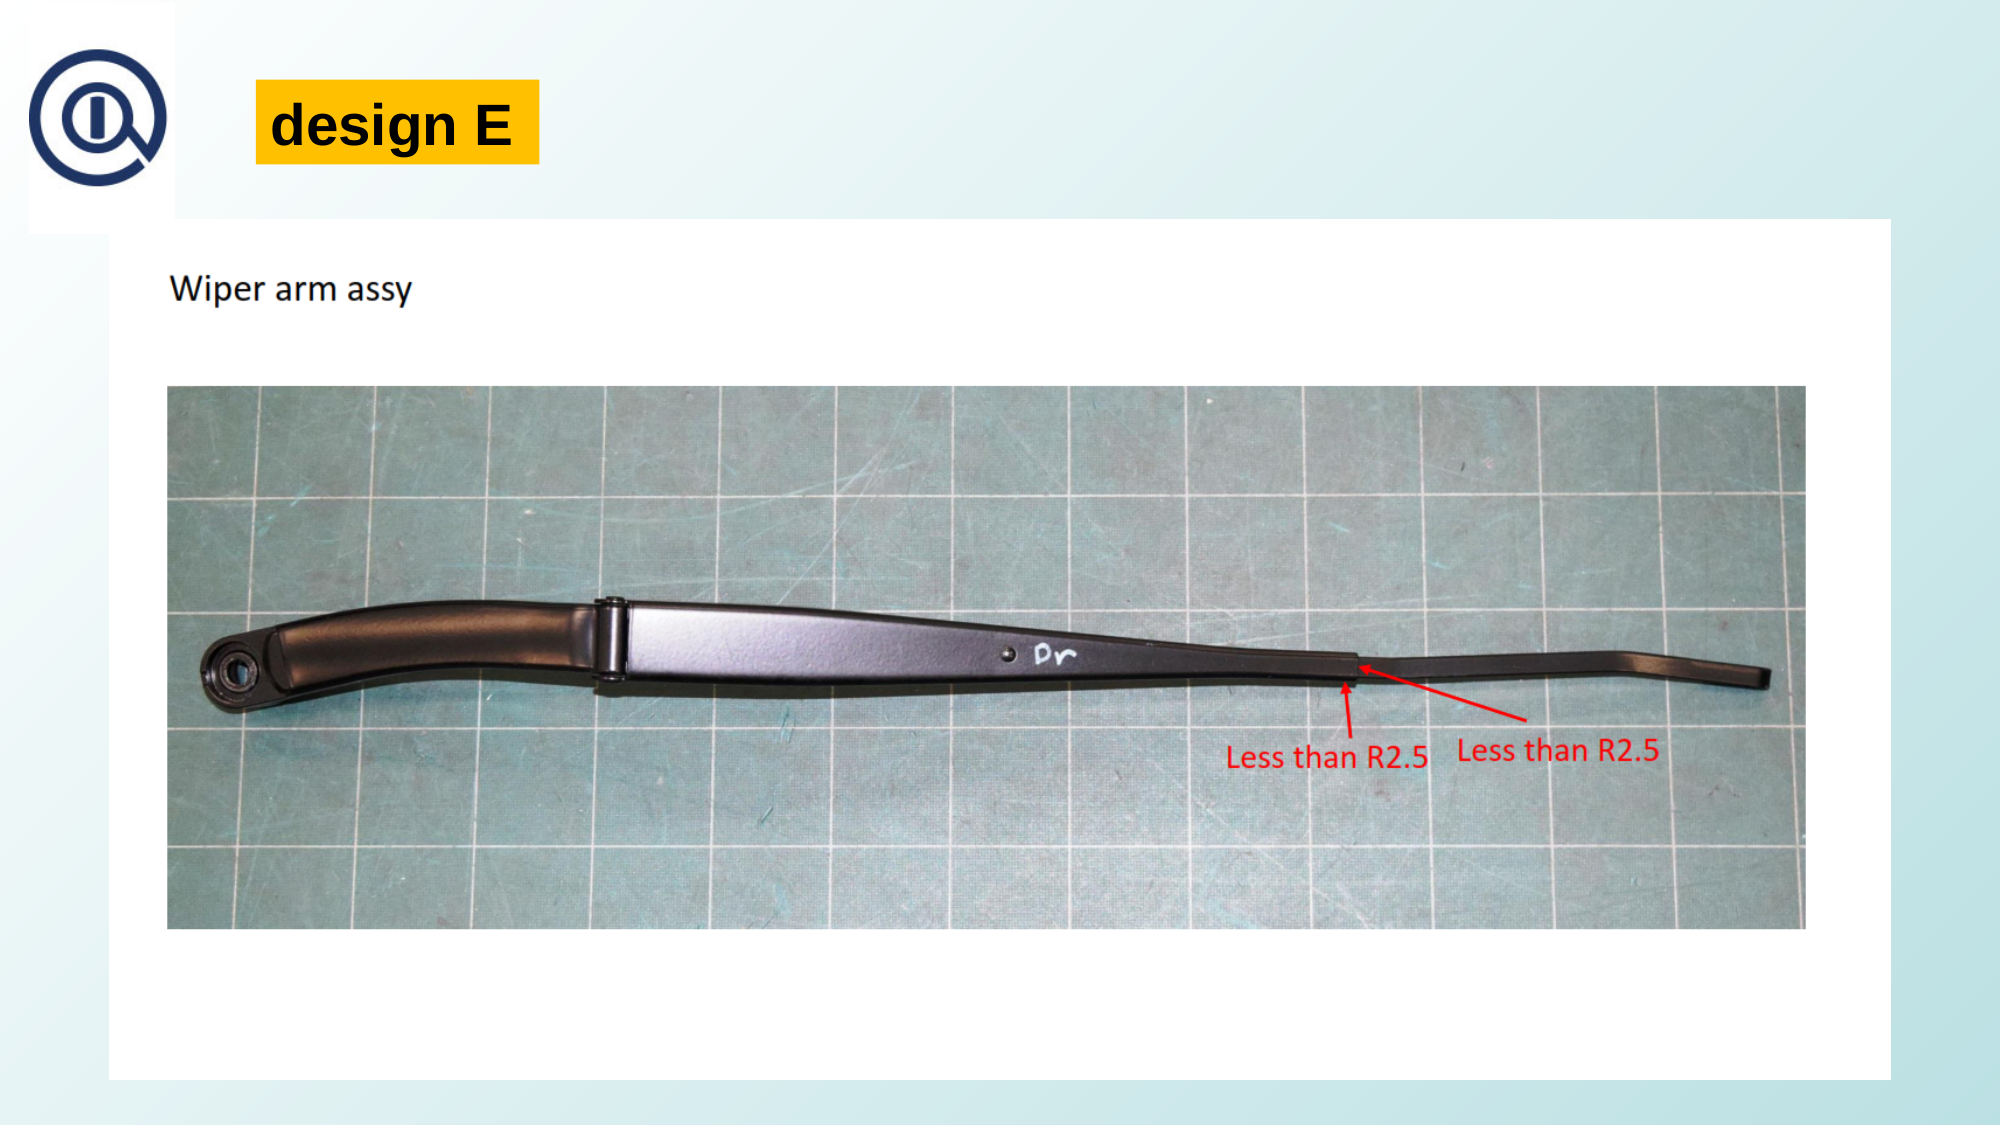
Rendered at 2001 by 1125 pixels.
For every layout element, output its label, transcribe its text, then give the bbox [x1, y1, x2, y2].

text_box design E [255, 79, 540, 165]
picture [29, 3, 1891, 1080]
